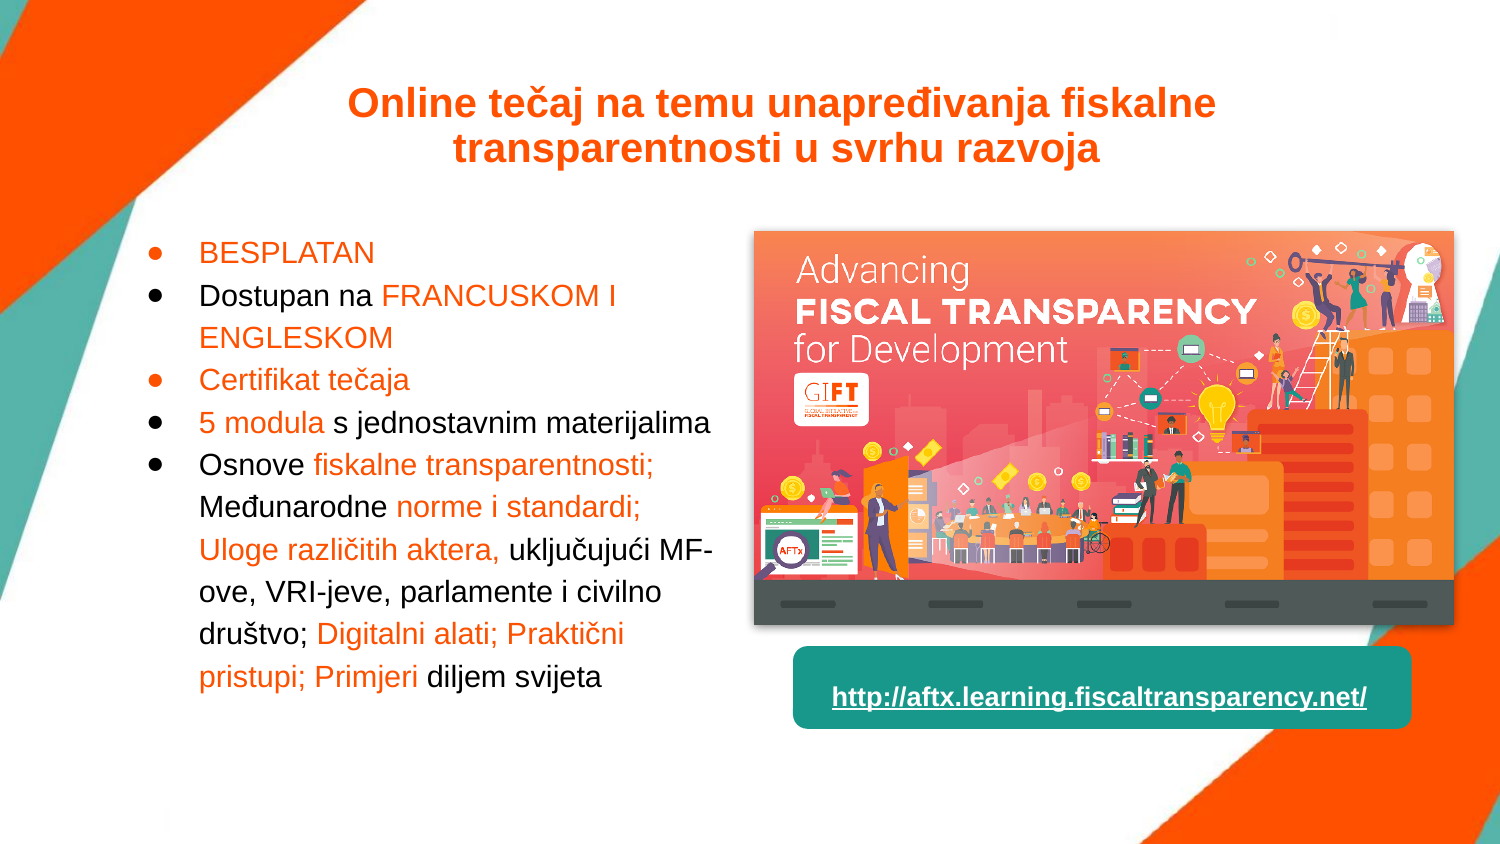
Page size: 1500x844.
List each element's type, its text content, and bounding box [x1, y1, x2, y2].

list BESPLATAN Dostupan na FRANCUSKOM I ENGLESKOM Certifikat tečaja 5 modula s jednostavnim materijalima Osnove fiskalne transparentnosti; Međunarodne norme i standardi; Uloge različitih aktera, uključujući MF-ove, VRI-jeve, parlamente i civilno društvo; Digitalni alati; Praktični pristupi; Primjeri diljem svijeta [112, 221, 730, 757]
picture [0, 0, 1500, 844]
text_box http://aftx.learning.fiscaltransparency.net/ [816, 659, 1402, 735]
text_box [793, 646, 1411, 729]
title Online tečaj na temu unapređivanja fiskalne transparentnosti u svrhu razvoja [167, 44, 1398, 208]
